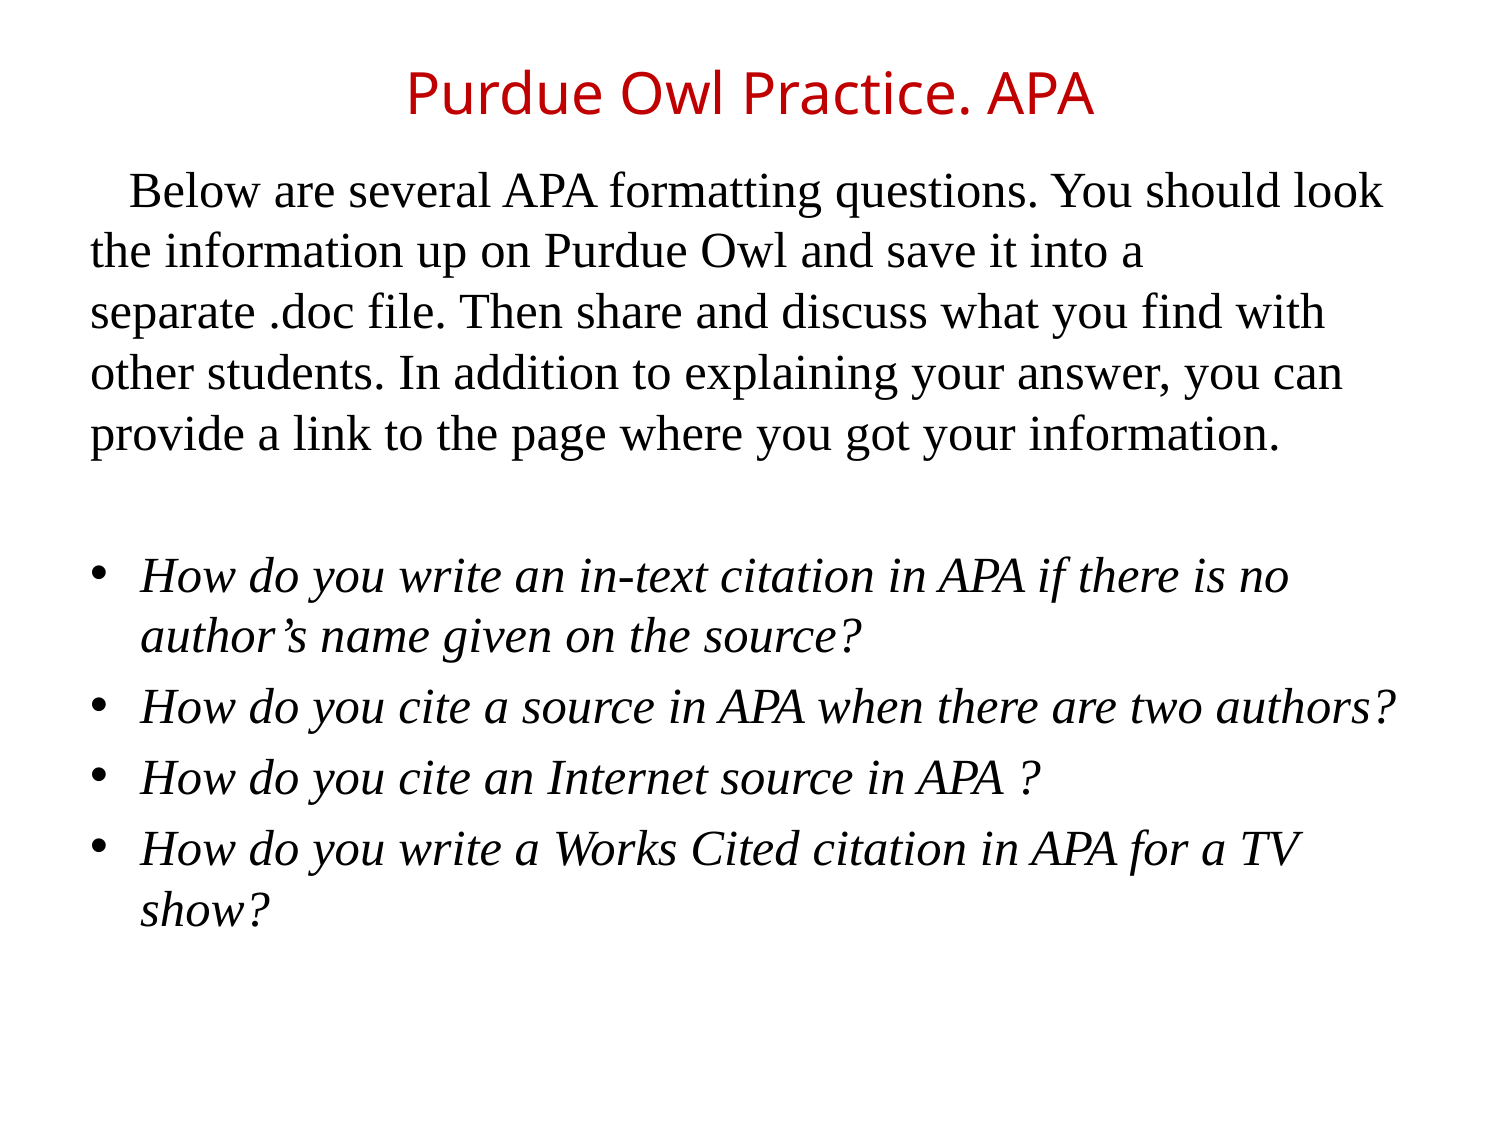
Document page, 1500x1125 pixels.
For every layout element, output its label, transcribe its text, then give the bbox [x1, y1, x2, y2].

title Purdue Owl Practice. APA [75, 45, 1425, 138]
list Below are several APA formatting questions. You should look the information up on Purdue Owl and save it into a separate .doc file. Then share and discuss what you find with other students. In addition to explaining your answer, you can provide a link to the page where you got your information. How do you write an in-text citation in APA if there is no author’s name given on the source? How do you cite a source in APA when there are two authors? How do you cite an Internet source in APA ? How do you write a Works Cited citation in APA for a TV show? [75, 149, 1425, 1005]
